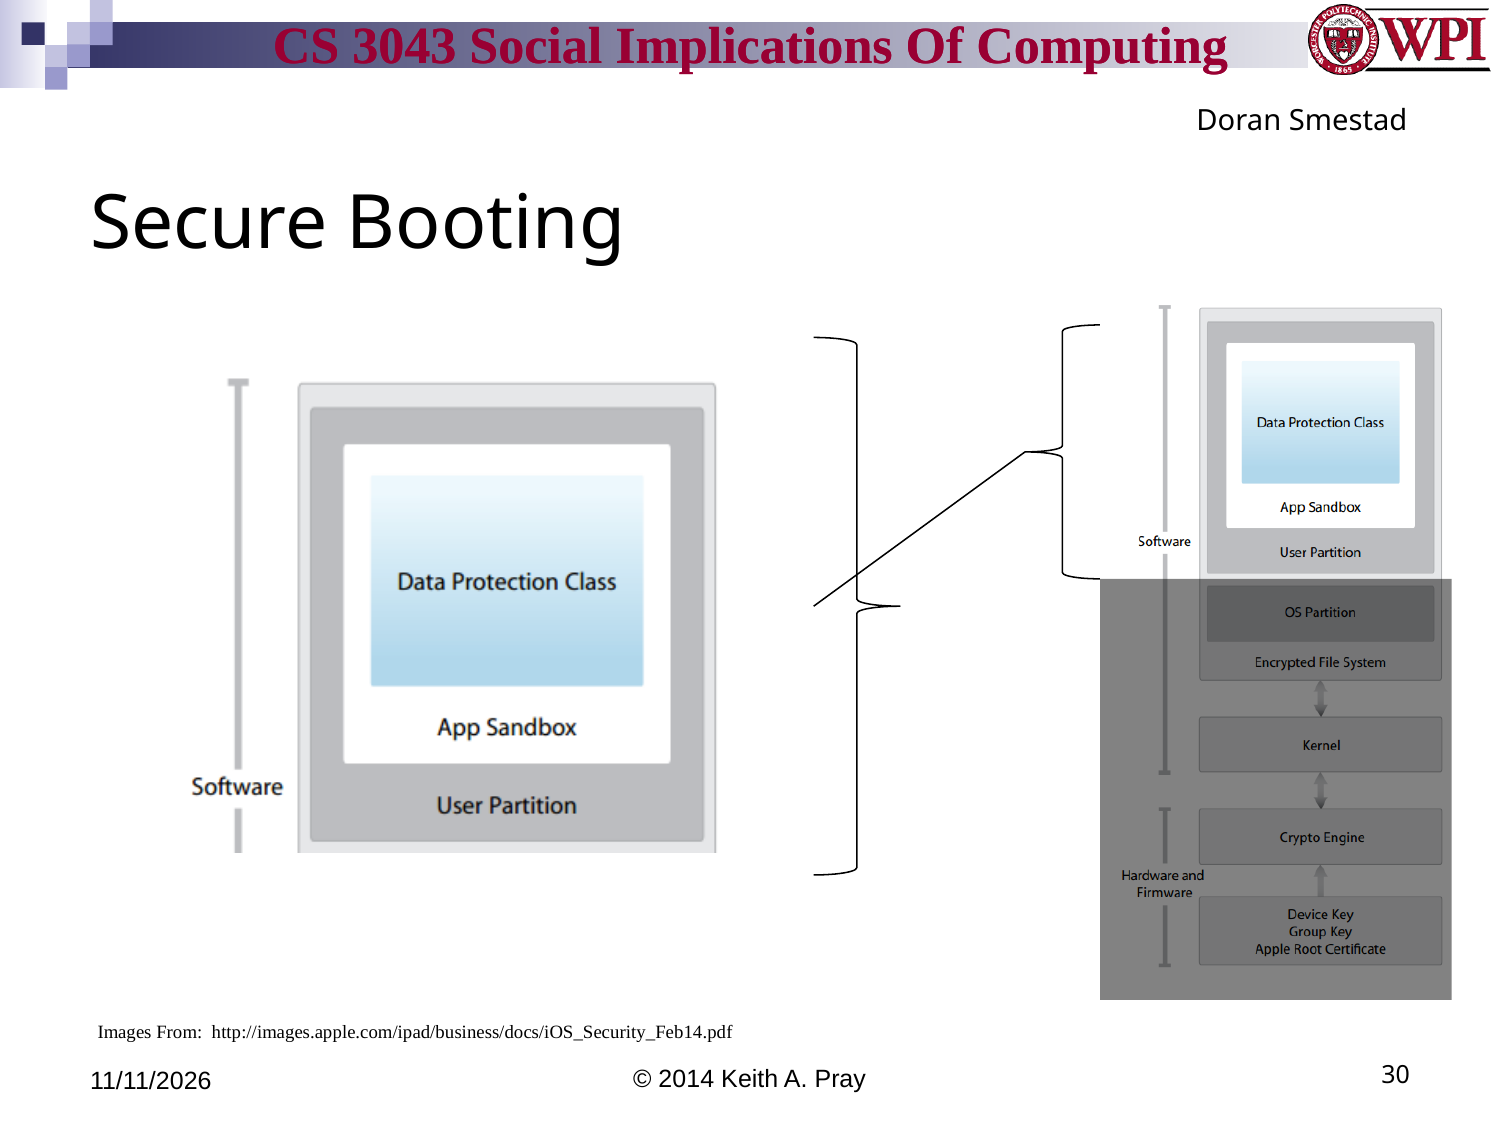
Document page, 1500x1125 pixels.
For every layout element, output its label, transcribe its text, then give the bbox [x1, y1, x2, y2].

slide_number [74, 1024, 426, 1103]
text_box [1026, 325, 1094, 579]
text_box Images From: http://images.apple.com/ipad/business/docs/iOS_Security_Feb14.pdf [82, 1012, 748, 1050]
text_box [813, 577, 894, 875]
slide_number 30 [1074, 1024, 1426, 1101]
title Secure Booting [74, 124, 1426, 313]
text_box [813, 337, 857, 605]
picture [1308, 3, 1500, 75]
footer © 2014 Keith A. Pray [512, 1024, 988, 1101]
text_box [899, 451, 1026, 607]
picture [1099, 299, 1452, 976]
text_box Doran Smestad [1123, 93, 1481, 144]
text_box [1100, 982, 1452, 1000]
picture [174, 359, 721, 853]
